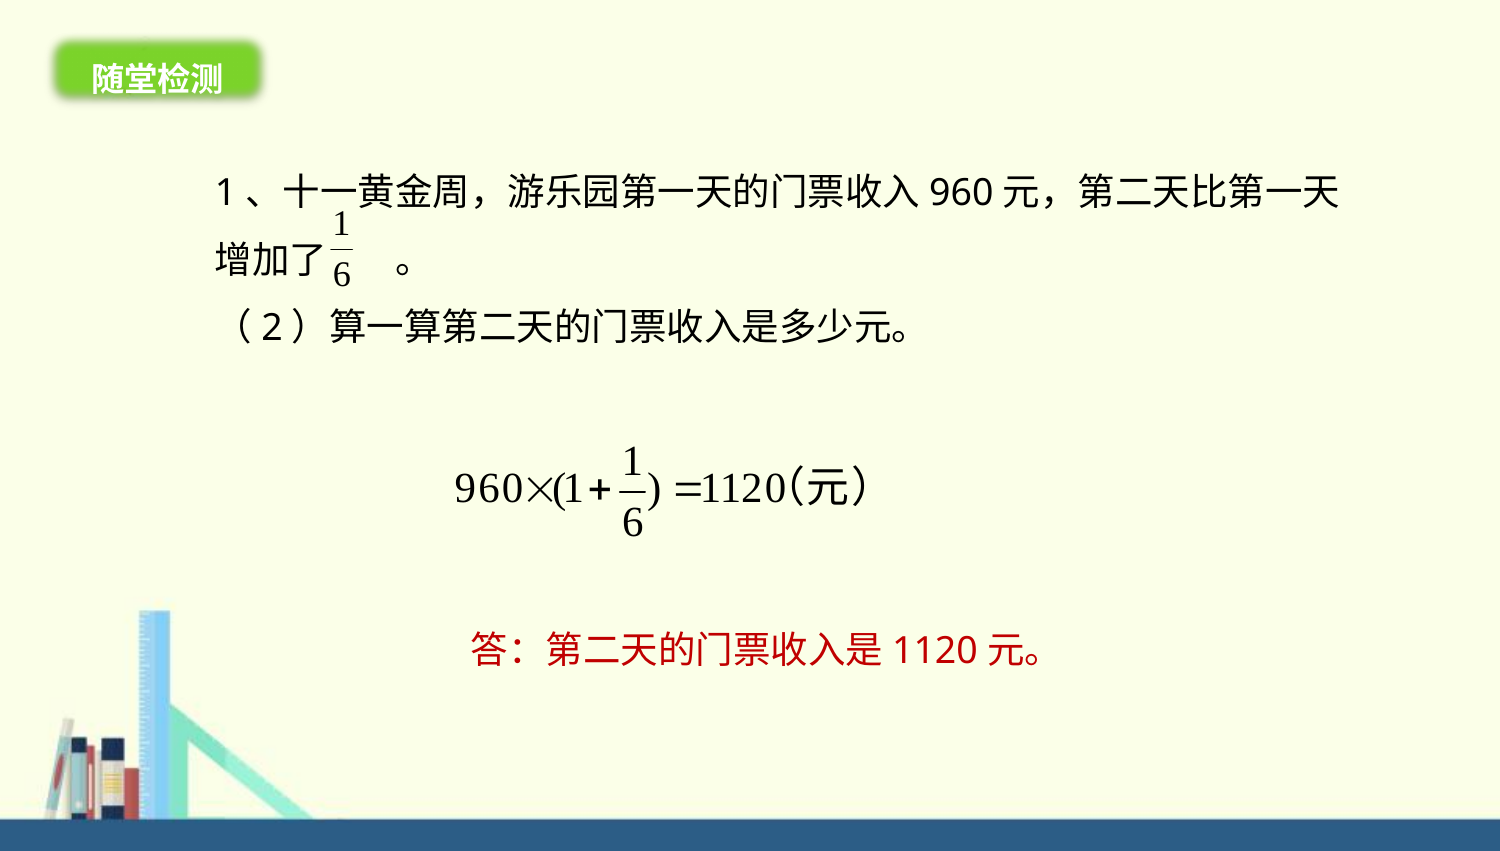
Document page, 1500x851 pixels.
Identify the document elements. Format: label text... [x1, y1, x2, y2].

text_box 答：第二天的门票收入是1120元。 [421, 595, 1120, 679]
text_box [449, 434, 876, 546]
picture [0, 0, 1500, 851]
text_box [324, 201, 362, 296]
text_box 1、十一黄金周，游乐园第一天的门票收入960元，第二天比第一天增加了 。 （2）算一算第二天的门票收入是多少元。 [199, 138, 1380, 356]
text_box 随堂检测 [63, 49, 253, 88]
